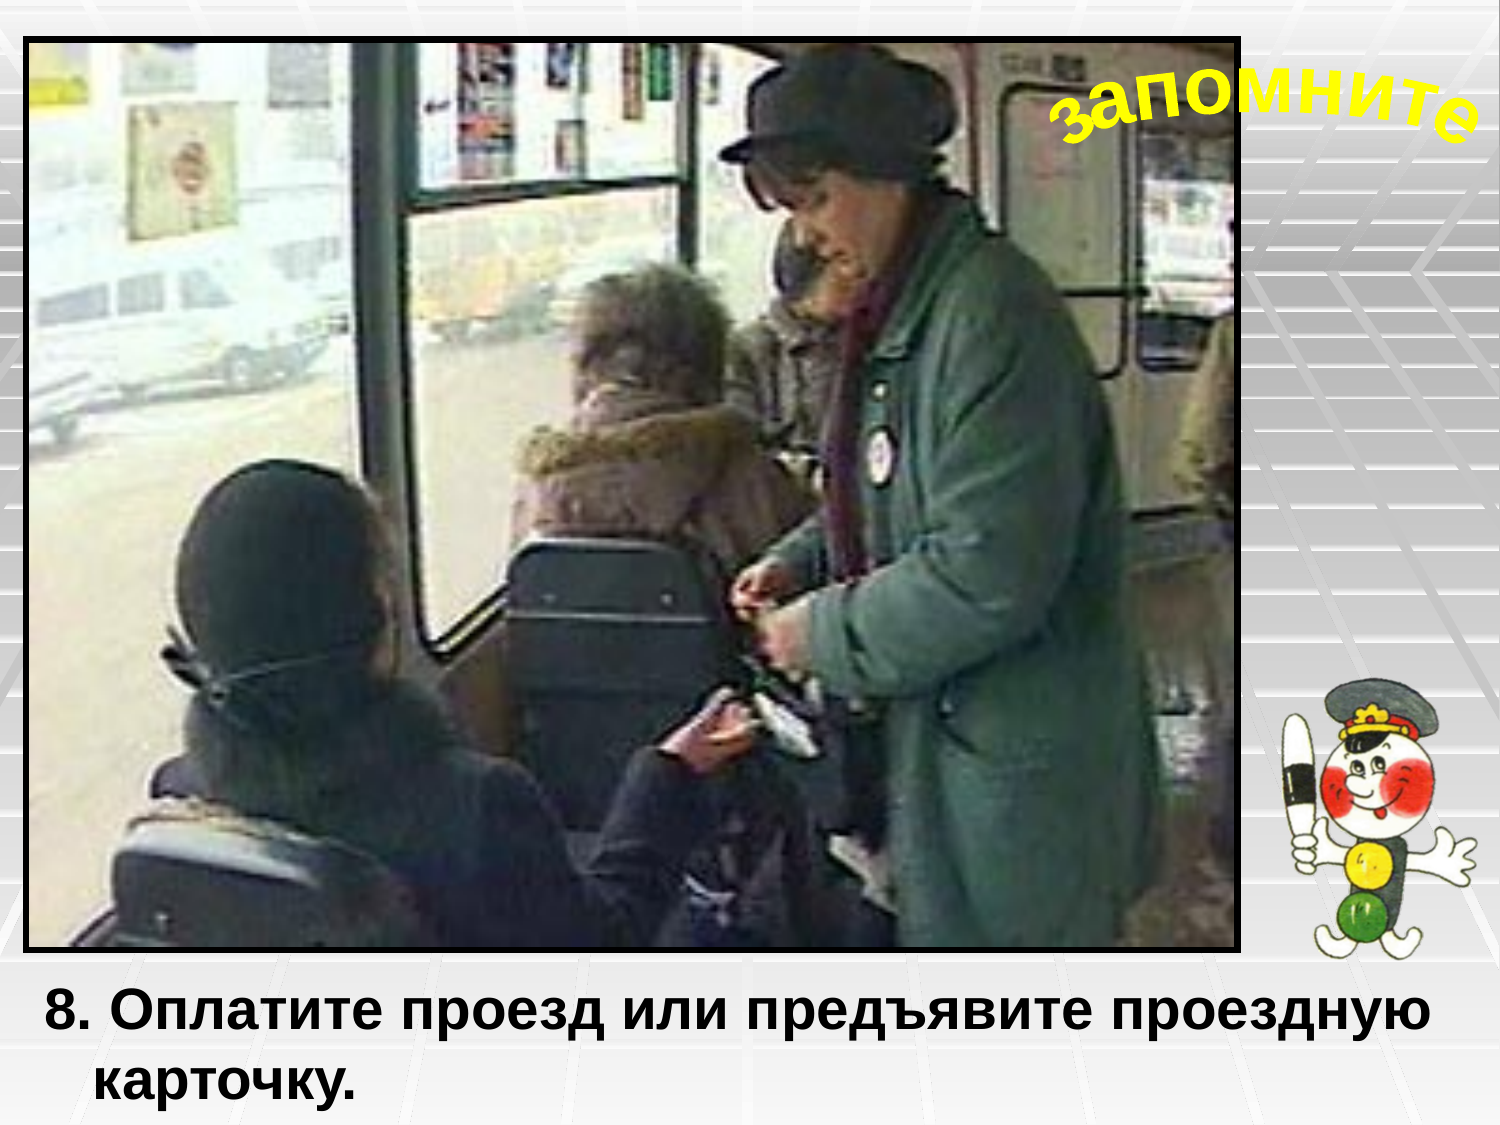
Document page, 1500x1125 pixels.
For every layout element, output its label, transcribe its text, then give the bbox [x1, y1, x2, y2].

text_box 8. Оплатите проезд или предъявите проездную карточку. [29, 964, 1459, 1119]
picture [29, 42, 1235, 947]
picture [1276, 673, 1480, 965]
